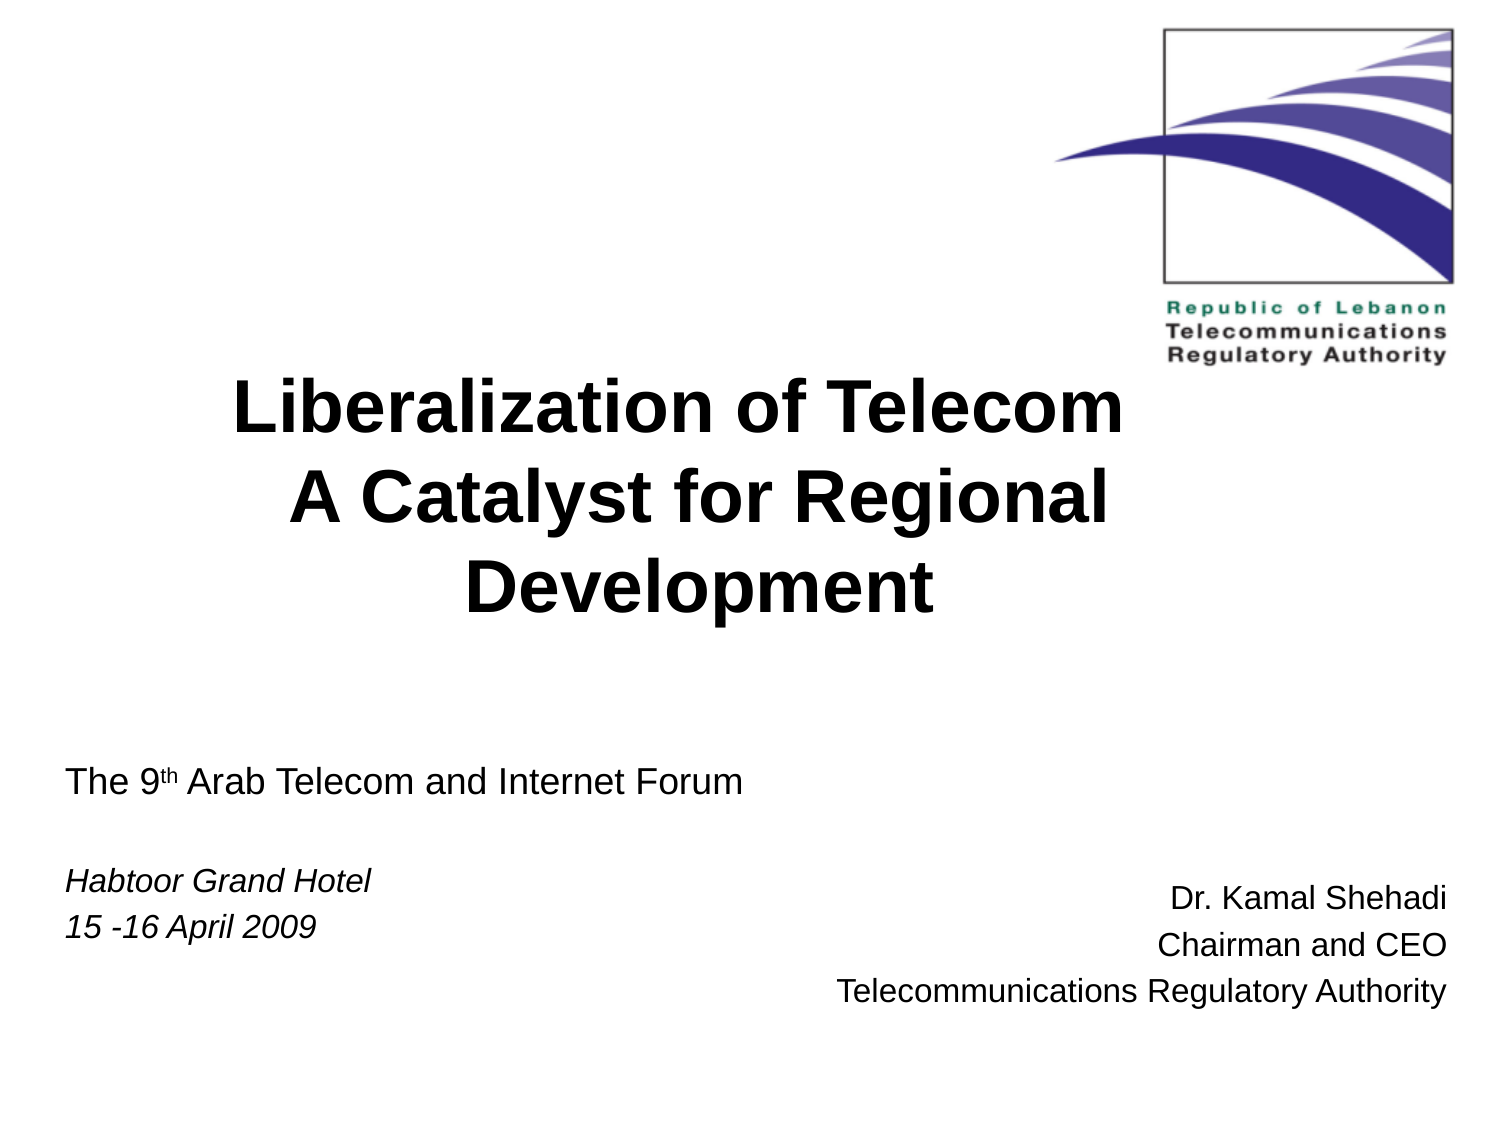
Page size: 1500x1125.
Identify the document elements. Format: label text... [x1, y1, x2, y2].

text_box Dr. Kamal Shehadi Chairman and CEO Telecommunications Regulatory Authority [174, 868, 1463, 1107]
text_box The 9th Arab Telecom and Internet Forum Habtoor Grand Hotel 15 -16 April 2009 [49, 750, 788, 953]
title Liberalization of Telecom A Catalyst for Regional Development [137, 350, 1263, 675]
picture [1050, 0, 1475, 392]
